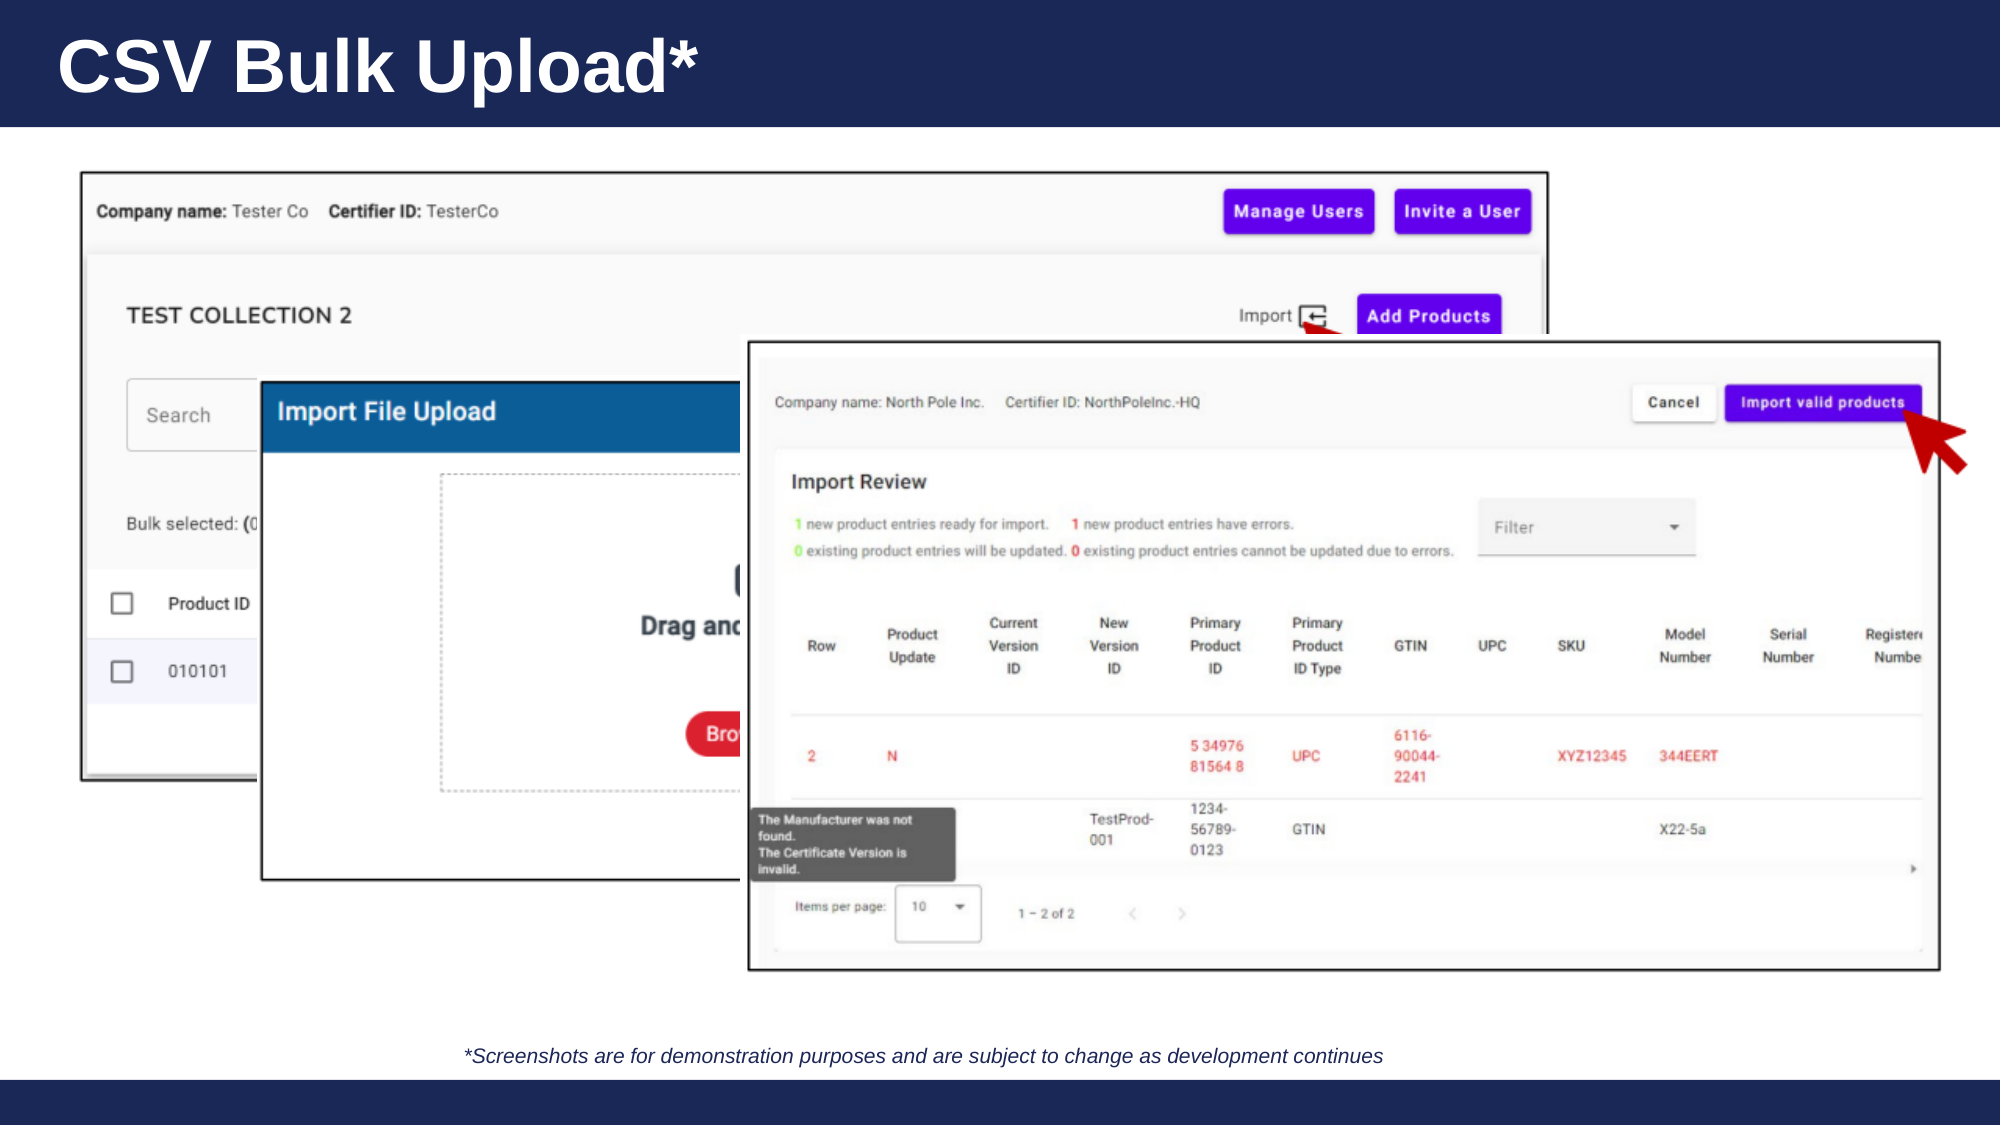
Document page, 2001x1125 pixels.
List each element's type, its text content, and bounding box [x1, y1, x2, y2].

picture [75, 164, 1974, 981]
text_box CSV Bulk Upload* [43, 10, 1878, 117]
text_box [0, 1081, 2000, 1125]
list *Screenshots are for demonstration purposes and are subject to change as development continues [448, 1035, 1574, 1094]
text_box [0, 0, 2000, 129]
